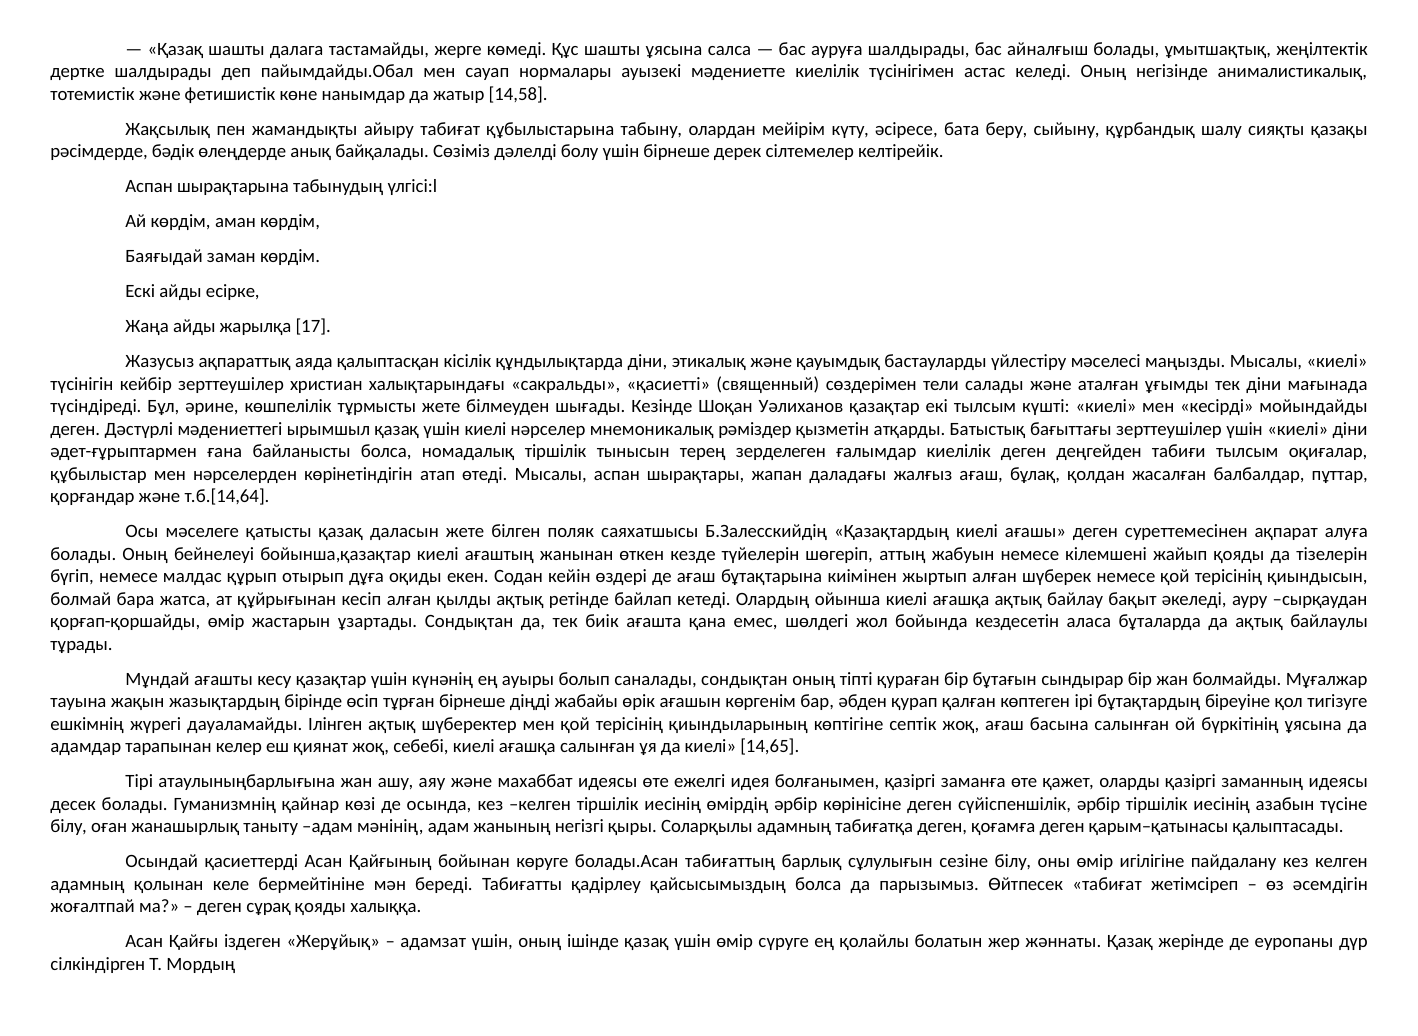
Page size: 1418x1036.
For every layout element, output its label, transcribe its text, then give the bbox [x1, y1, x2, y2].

text_box — «Қазақ шашты далага тастамайды, жерге көмеді. Құс шашты ұясына салса — бас ауруға шалдырады, бас айналғыш болады, ұмытшақтық, жеңілтектік дертке шалдырады деп пайымдайды.Обал мен сауап нормалары ауызекі мәдениетте киелілік түсінігімен астас келеді. Оның негізінде анима­листикалық, тотемистік және фетишистік көне нанымдар да жатыр [14,58]. Жақсылық пен жамандықты айыру табиғат құбылыстарына табыну, олардан мейірім күту, әсіресе, бата беру, сыйыну, құрбандық шалу сияқты қазақы рәсімдерде, бәдік өлеңдерде анық байқалады. Сөзіміз дәлелді болу үшін бірнеше дерек сілтемелер келтірейік. Аспан шырақтарына табынудың үлгісі:l Ай көрдім, аман көрдім, Баяғыдай заман көрдім. Ескі айды есірке, Жаңа айды жарылқа [17]. Жазусыз ақпараттық аяда қалыптасқан кісілік құндылықтарда діни, эти­калық және қауымдық бастауларды үйлестіру мәселесі маңызды. Мысалы, «киелі» түсінігін кейбір зерттеушілер христиан халықтарындағы «са­кральды», «қасиетті» (священный) сөздерімен тели салады және аталған ұғымды тек діни мағынада түсіндіреді. Бұл, әрине, көшпелілік тұрмысты жете білмеуден шығады. Кезінде Шоқан Уәлиханов қазақтар екі тылсым күшті: «киелі» мен «кесірді» мойындайды деген. Дәстүрлі мәдениеттегі ырымшыл қазақ үшін киелі нәрселер мнемоникалық рәміздер қызметін атқарды. Батыстық бағыттағы зерттеушілер үшін «киелі» діни әдет-ғұрып­тармен ғана байланысты болса, номадалық тіршілік тынысын терең зерделе­ген ғалымдар киелілік деген деңгейден табиғи тылсым оқиғалар, құбылыстар мен нәрселерден көрінетіндігін атап өтеді. Мысалы, аспан шырақтары, жапан даладағы жалғыз ағаш, бұлақ, қолдан жасалған балбалдар, пұттар, қорғандар және т.б.[14,64]. Осы мәселеге қатысты қазақ даласын жете білген поляк саяхатшысы Б.Залесскийдің «Қазақтардың киелі ағашы» деген суреттемесінен ақпарат алуға болады. Оның бейнелеуі бойынша,қазақтар киелі ағаштың жанынан өткен кезде түйелерін шөгеріп, аттың жабуын немесе кілемшені жайып қояды да тізелерін бүгіп, немесе малдас құрып отырып дұға оқиды екен. Содан кейін өздері де ағаш бұтақтарына киімінен жыртып алған шүберек немесе қой терісінің қиындысын, болмай бара жатса, ат құйрығынан кесіп алған қылды ақтық ретінде байлап кетеді. Олардың ойынша ки­елі ағашқа ақтық байлау бақыт әкеледі, ауру –сырқаудан қорғап-қоршайды, өмір жастарын ұзартады. Сондықтан да, тек биік ағашта қана емес, шөлдегі жол бойында кездесетін аласа бұталарда да ақтық байлаулы тұрады. Мұндай ағашты кесу қазақтар үшін күнәнің ең ауыры болып саналады, сондықтан оның тіпті қураған бір бұтағын сындырар бір жан болмайды. Мұғалжар тауына жақын жазықтардың бірінде өсіп тұрған бірнеше діңді жа­байы өрік ағашын көргенім бар, әбден қурап қалған көптеген ірі бұтақтардың біреуіне қол тигізуге ешкімнің жүрегі дауаламайды. Ілінген ақтық шүберек­тер мен қой терісінің қиындыларының көптігіне септік жоқ, ағаш басына са­лынған ой бүркітінің ұясына да адамдар тарапынан келер еш қиянат жоқ, се­бебі, киелі ағашқа салынған ұя да киелі» [14,65]. Тірі атаулыныңбарлығына жан ашу, аяу және махаббат идеясы өте ежелгі идея болғанымен, қазіргі заманға өте қажет, оларды қазіргі заманның идеясы десек болады. Гуманизмнің қайнар көзі де осында, кез –келген тіршілік иесінің өмірдің әрбір көрінісіне деген сүйіспеншілік, әрбір тіршілік иесінің азабын түсіне білу, оған жанашырлық таныту –адам мәнінің, адам жанының негізгі қыры. Соларқылы адамның табиғатқа деген, қоғамға деген қарым–қатынасы қалыптасады. Осындай қасиеттерді Асан Қайғының бойынан көруге болады.Асан табиғаттың барлық сұлулығын сезіне білу, оны өмiр игiлiгiне пайдалану кез келген адамның қолынан келе бермейтiнiне мән береді. Табиғатты қадірлеу қайсысымыздың болса да парызымыз. Өйтпесек «табиғат жетiмсiреп – өз әсемдiгiн жоғалтпай ма?» – деген сұрақ қояды халыққа. Асан Қайғы iздеген «Жерұйық» – адамзат үшiн, оның ішінде қазақ үшін өмiр сүруге ең қолайлы болатын жер жәннаты. Қазақ жерінде де еуропаны дүр сiлкiндiрген Т. Мордың [35, 28, 1383, 982]
